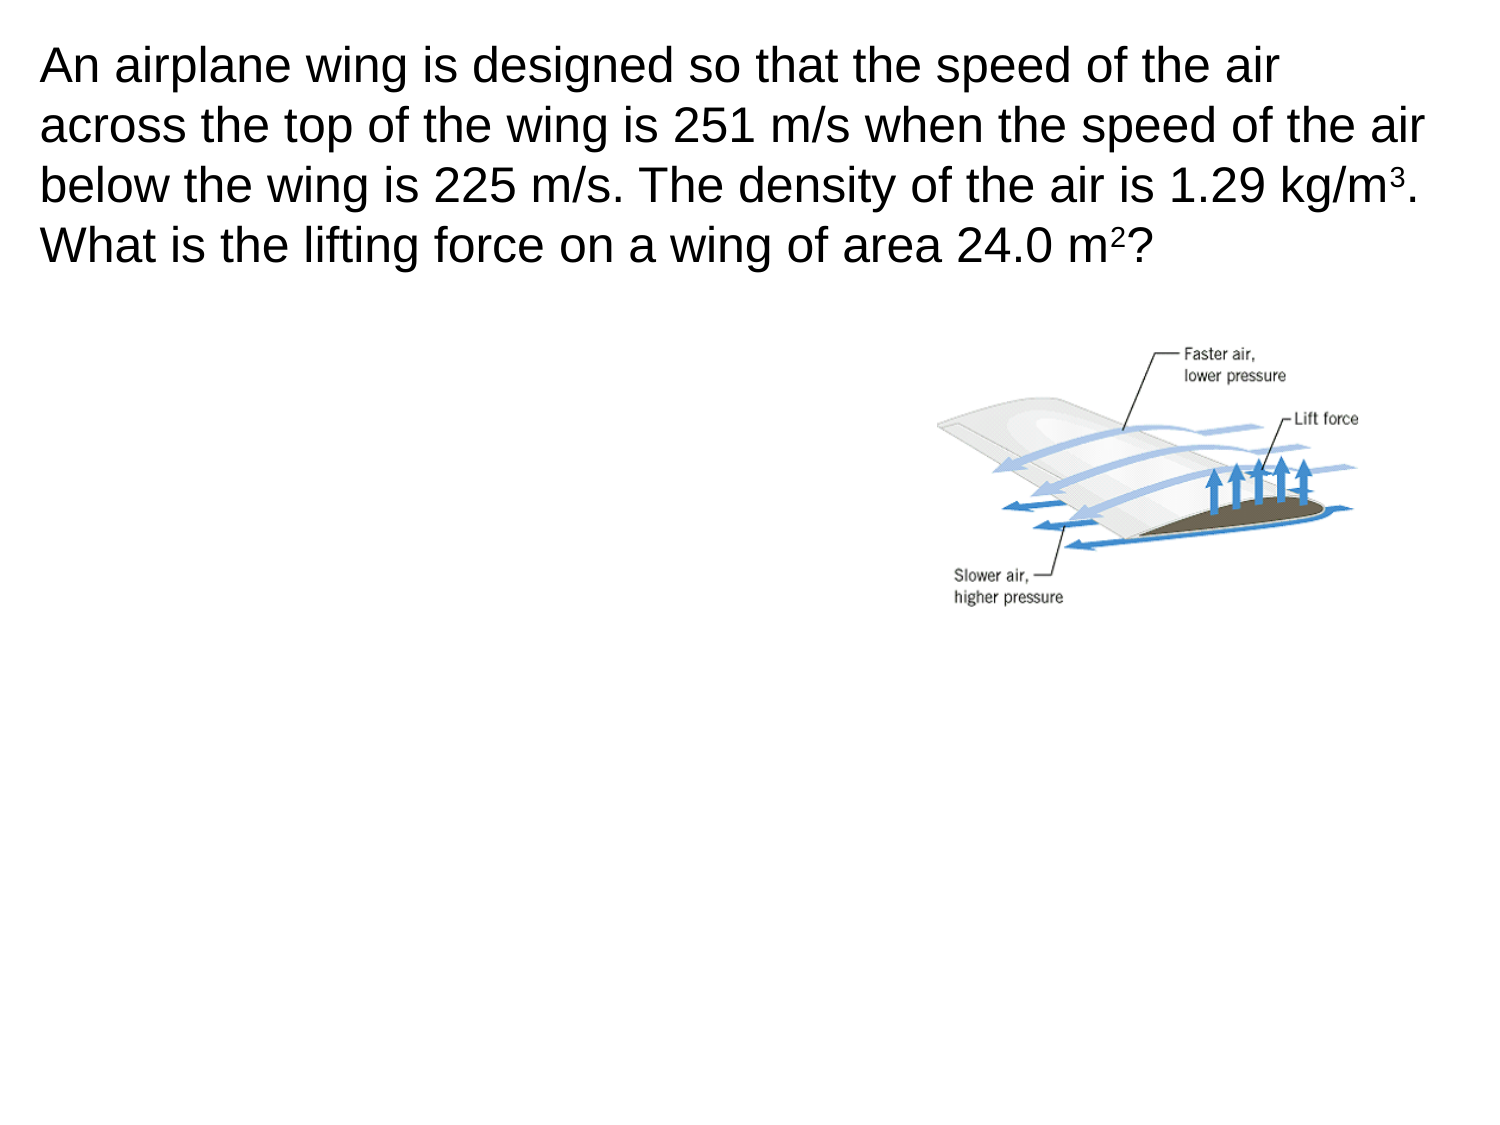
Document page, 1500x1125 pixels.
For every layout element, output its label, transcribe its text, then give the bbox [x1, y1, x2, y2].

picture [937, 337, 1370, 620]
text_box An airplane wing is designed so that the speed of the air across the top of the wing is 251 m/s when the speed of the air below the wing is 225 m/s. The density of the air is 1.29 kg/m3. What is the lifting force on a wing of area 24.0 m2? [24, 24, 1450, 280]
